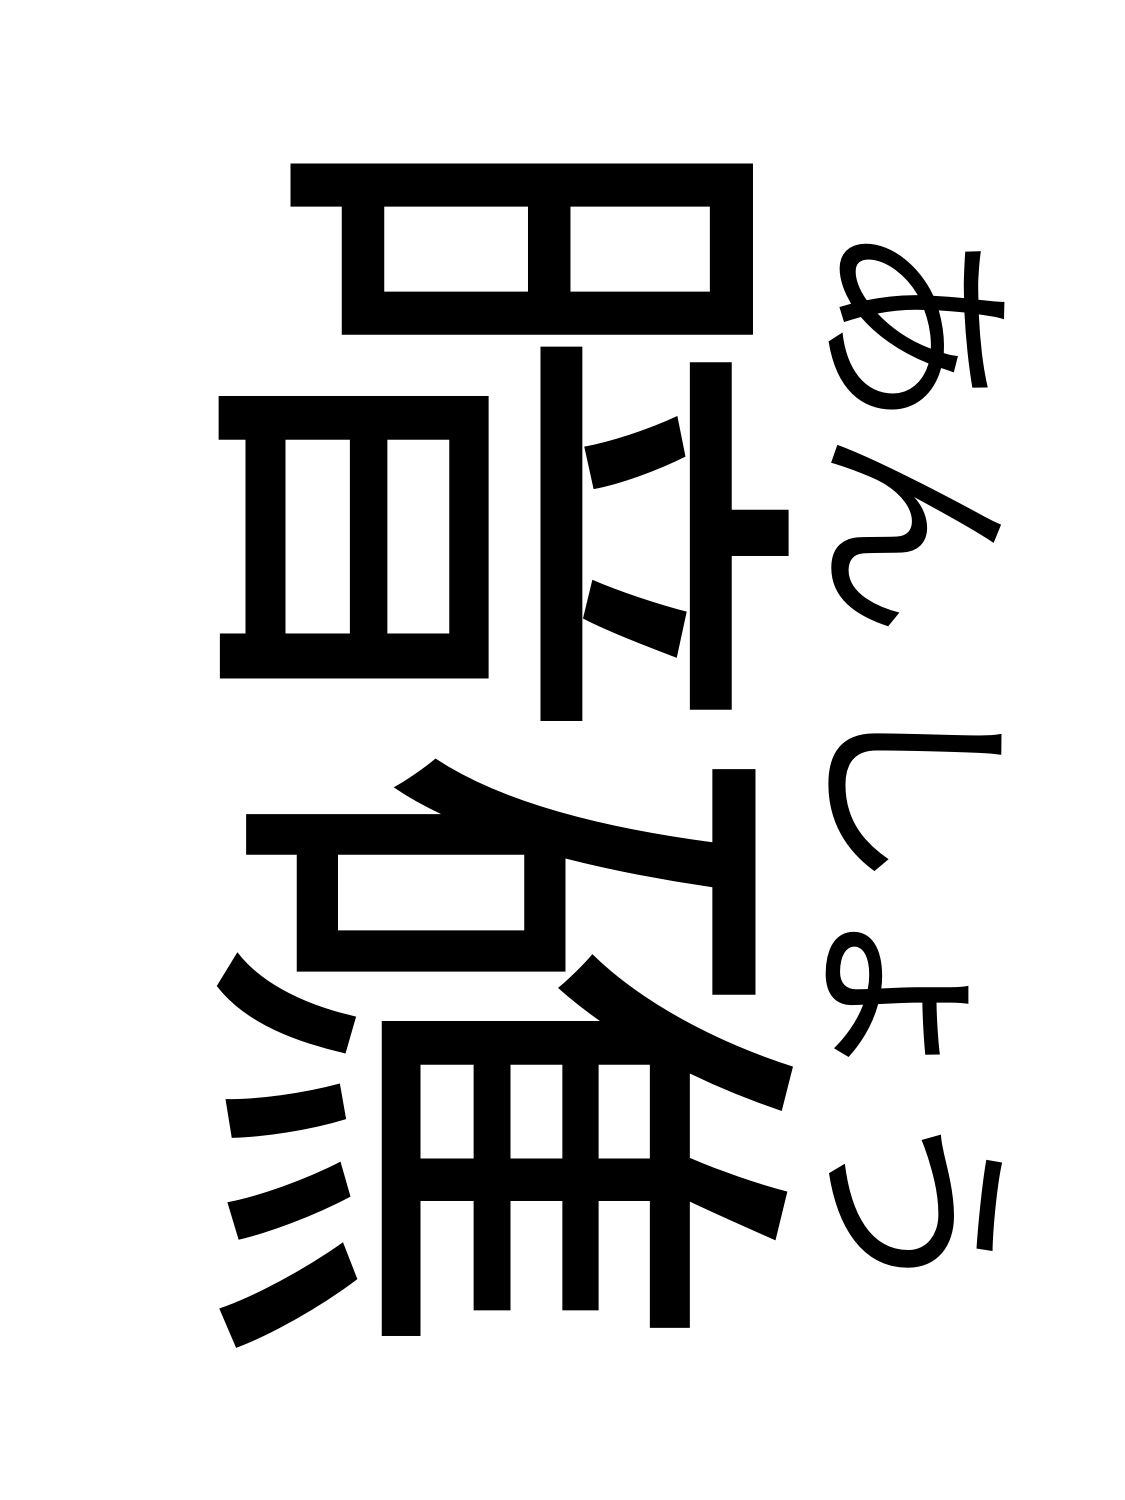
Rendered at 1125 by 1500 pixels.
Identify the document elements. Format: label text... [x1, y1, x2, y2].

text_box あん しょう [772, 206, 1056, 1424]
text_box 暗礁 [135, 116, 894, 1384]
